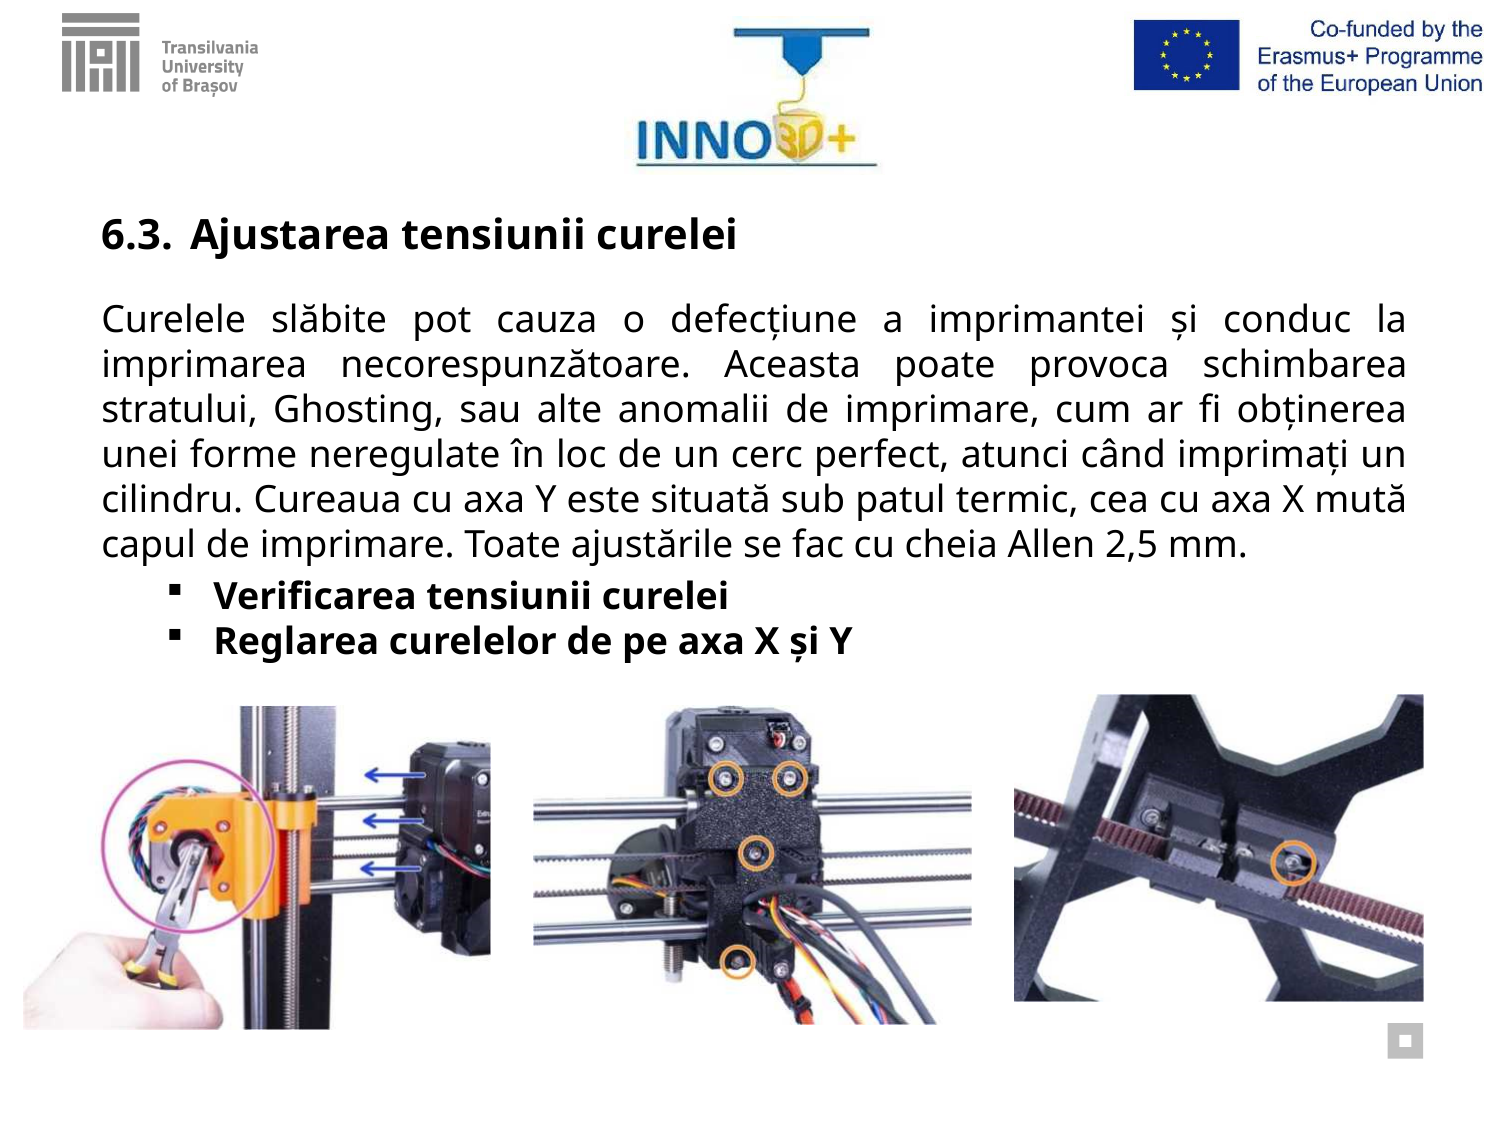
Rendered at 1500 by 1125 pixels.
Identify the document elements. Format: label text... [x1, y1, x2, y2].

text_box Verificarea tensiunii curelei Reglarea curelelor de pe axa X și Y [151, 564, 992, 670]
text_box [1387, 1023, 1424, 1059]
text_box Curelele slăbite pot cauza o defecțiune a imprimantei și conduc la imprimarea necorespunzătoare. Aceasta poate provoca schimbarea stratului, Ghosting, sau alte anomalii de imprimare, cum ar fi obținerea unei forme neregulate în loc de un cerc perfect, atunci când imprimați un cilindru. Cureaua cu axa Y este situată sub patul termic, cea cu axa X mută capul de imprimare. Toate ajustările se fac cu cheia Allen 2,5 mm. [86, 287, 1424, 573]
picture [624, 16, 885, 175]
text_box 6.3. Ajustarea tensiunii curelei [86, 201, 1163, 266]
picture [1013, 694, 1424, 1002]
picture [533, 705, 972, 1025]
picture [62, 13, 258, 97]
picture [1112, 0, 1500, 111]
picture [23, 705, 491, 1030]
